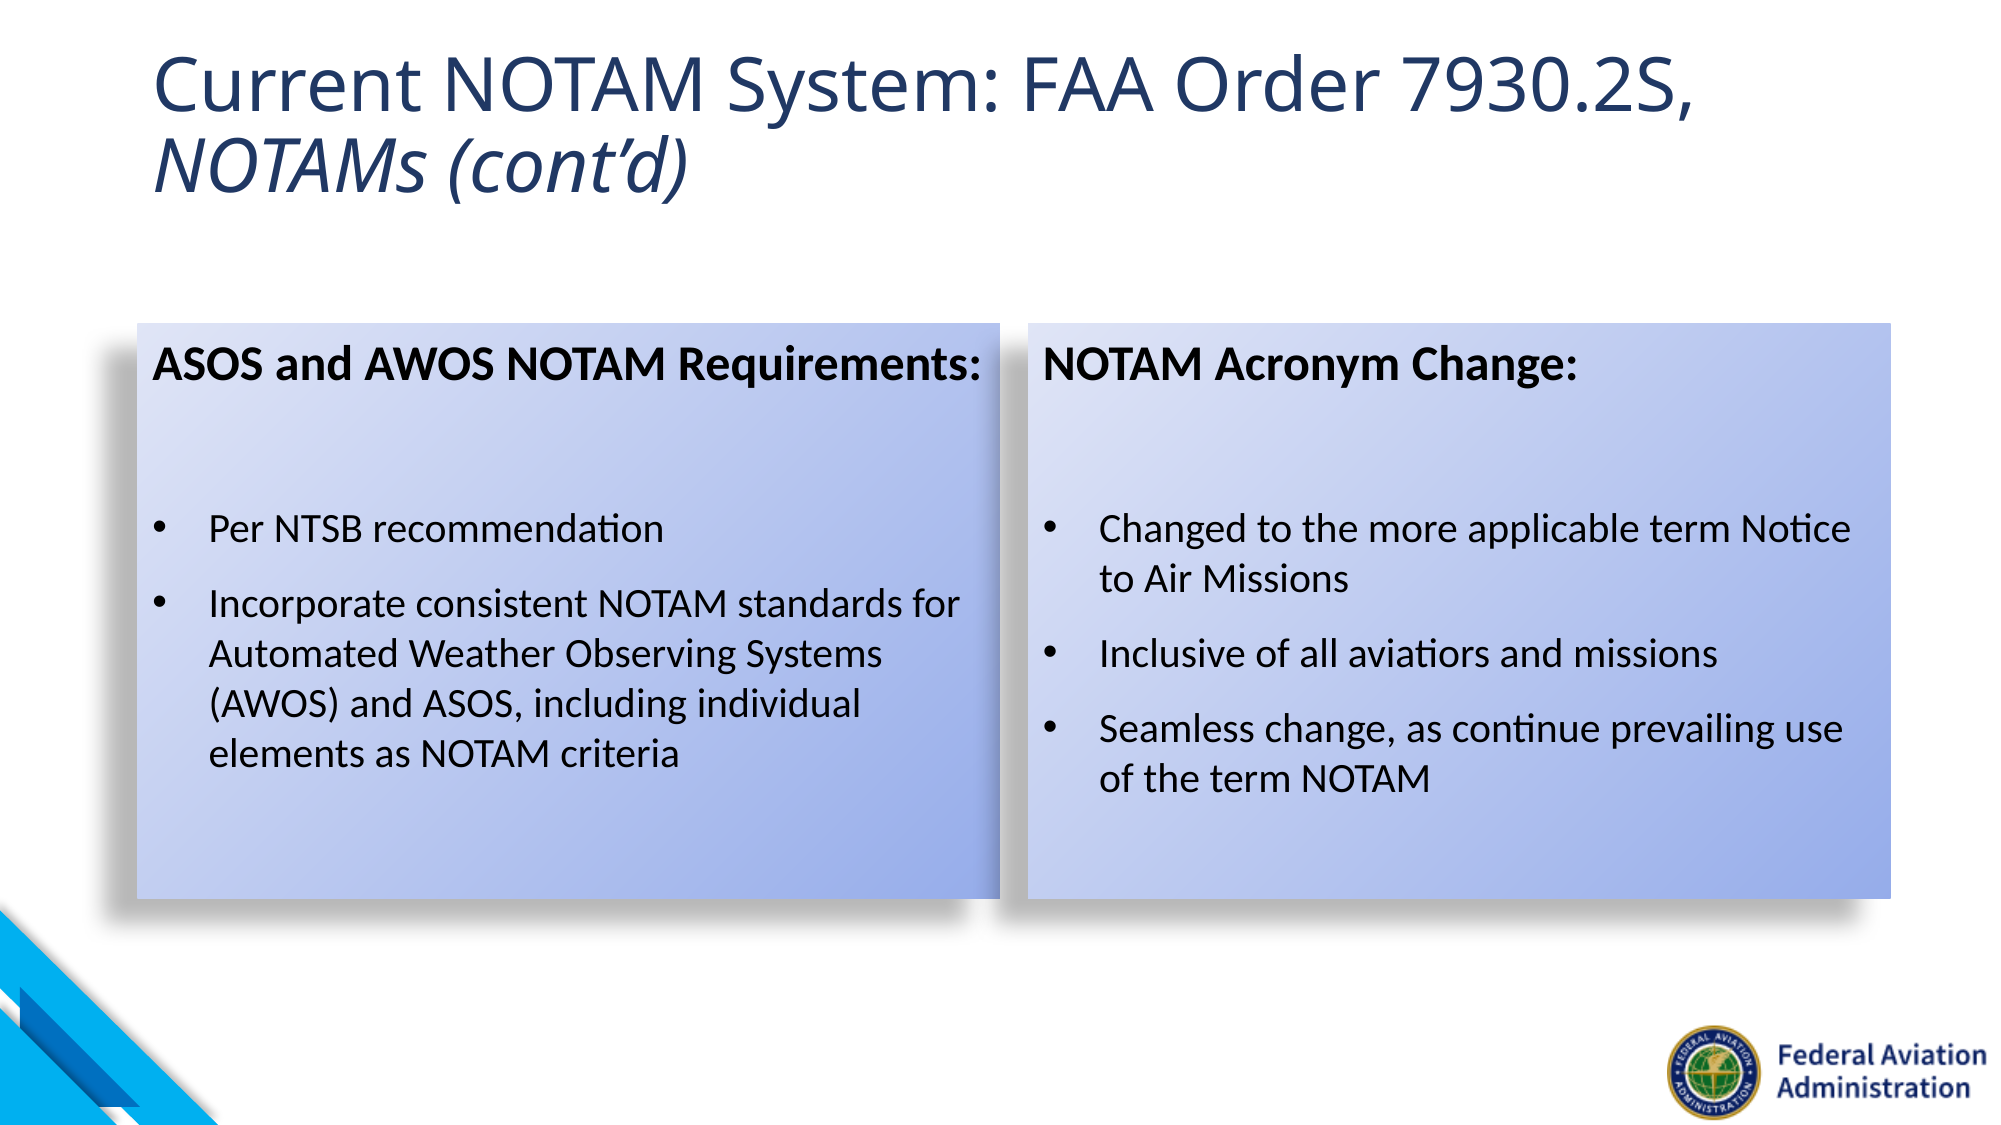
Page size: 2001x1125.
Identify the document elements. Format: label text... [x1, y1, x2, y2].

picture [1667, 1018, 1988, 1125]
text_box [137, 323, 1891, 899]
title Current NOTAM System: FAA Order 7930.2S, NOTAMs (cont’d) [137, 59, 1863, 196]
